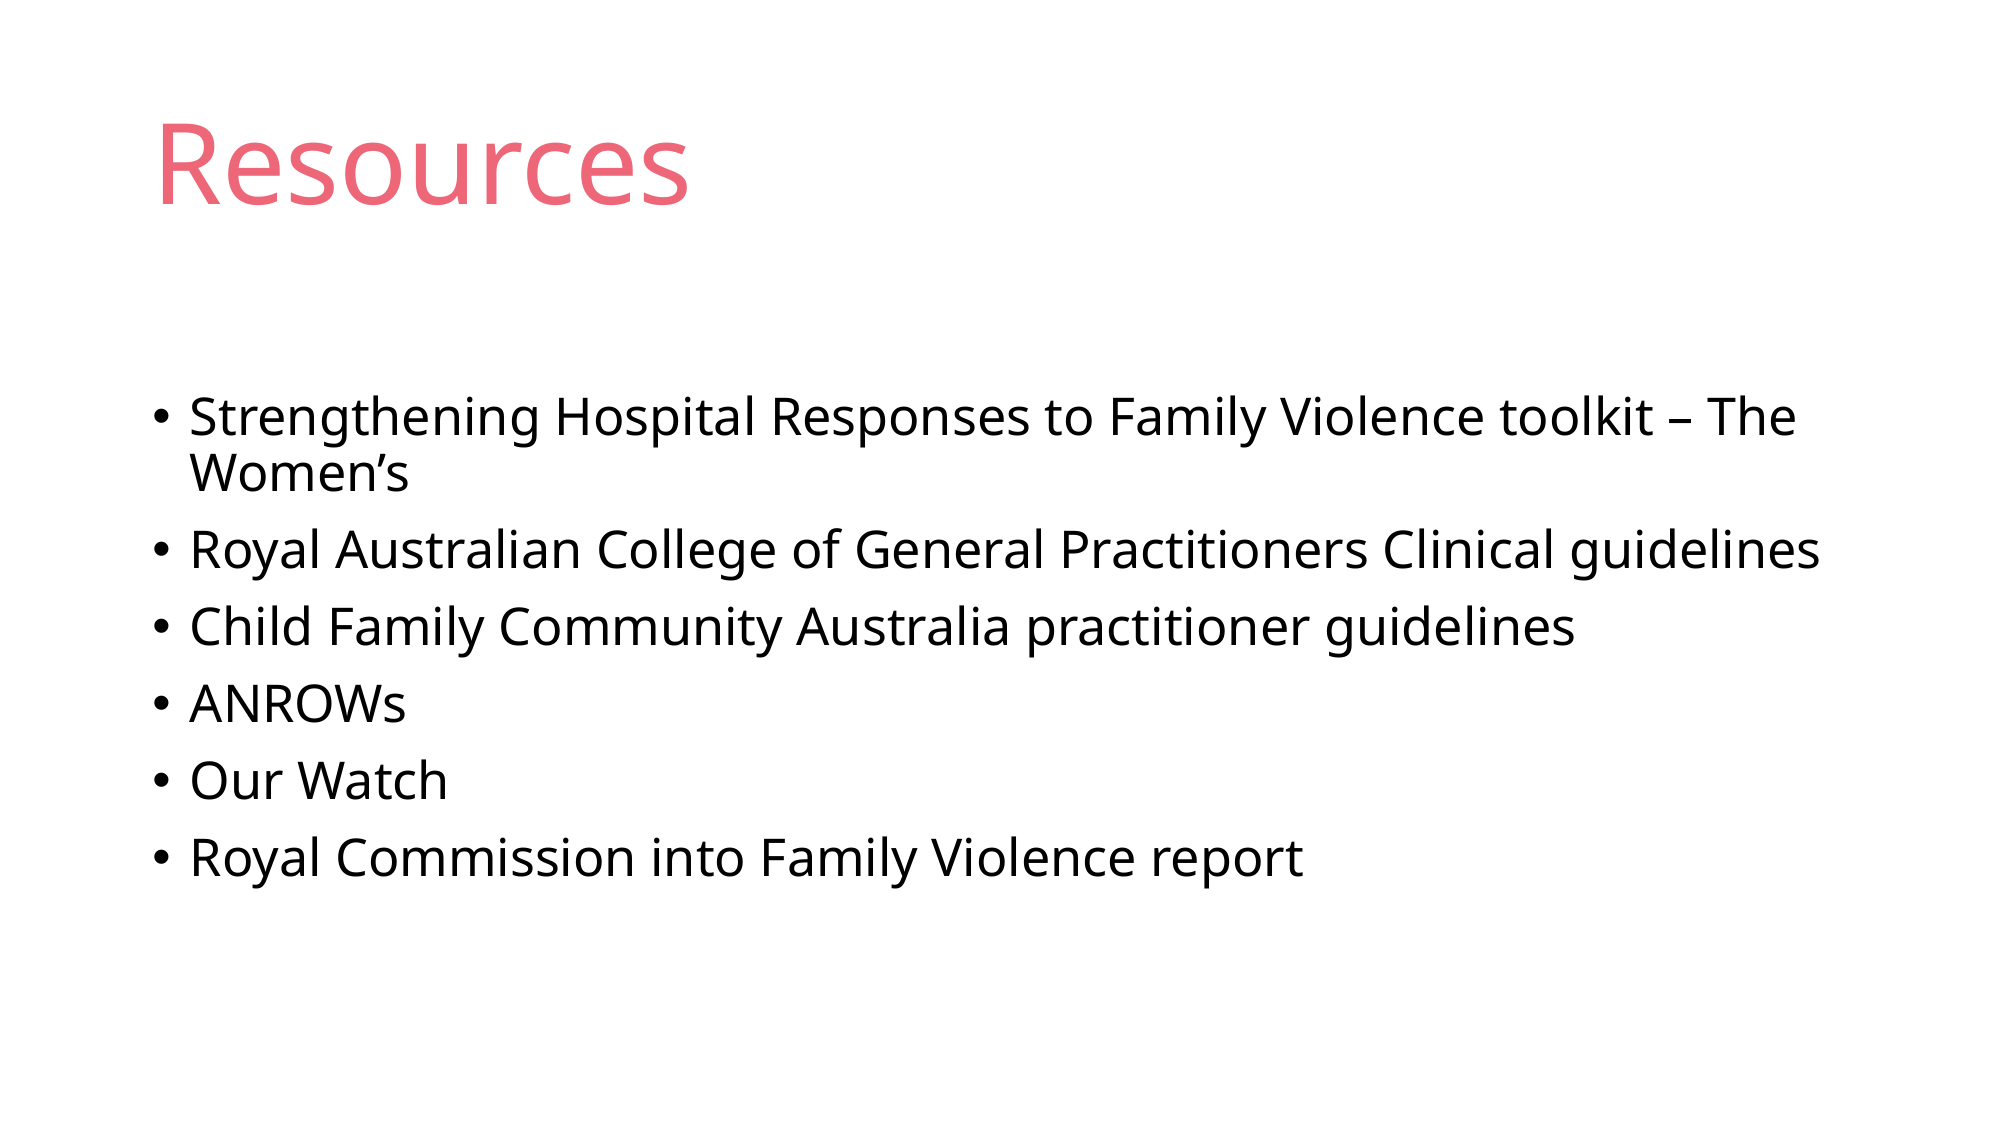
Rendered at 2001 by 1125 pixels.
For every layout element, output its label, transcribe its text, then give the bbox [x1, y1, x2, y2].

title Resources [137, 59, 1863, 278]
list Strengthening Hospital Responses to Family Violence toolkit – The Women’s Royal Australian College of General Practitioners Clinical guidelines Child Family Community Australia practitioner guidelines ANROWs Our Watch Royal Commission into Family Violence report [137, 299, 1863, 1014]
